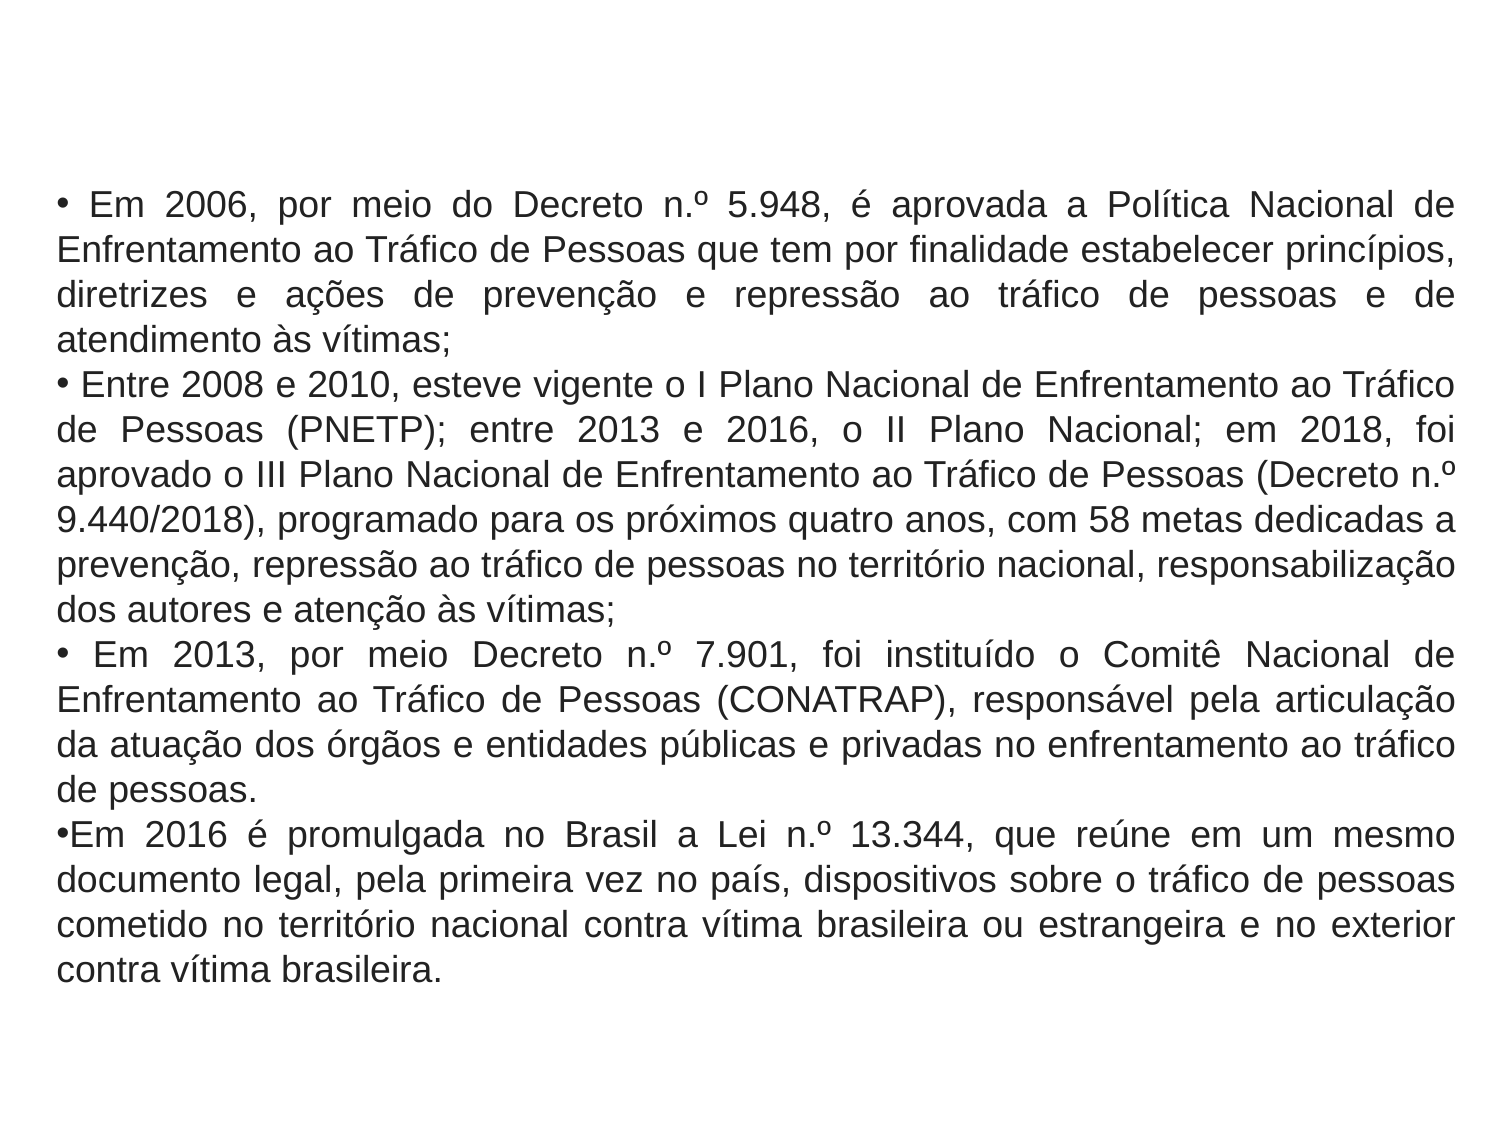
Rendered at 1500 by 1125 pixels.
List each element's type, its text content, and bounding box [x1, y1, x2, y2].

text_box Em 2006, por meio do Decreto n.º 5.948, é aprovada a Política Nacional de Enfrentamento ao Tráfico de Pessoas que tem por finalidade estabelecer princípios, diretrizes e ações de prevenção e repressão ao tráfico de pessoas e de atendimento às vítimas; Entre 2008 e 2010, esteve vigente o I Plano Nacional de Enfrentamento ao Tráfico de Pessoas (PNETP); entre 2013 e 2016, o II Plano Nacional; em 2018, foi aprovado o III Plano Nacional de Enfrentamento ao Tráfico de Pessoas (Decreto n.º 9.440/2018), programado para os próximos quatro anos, com 58 metas dedicadas a prevenção, repressão ao tráfico de pessoas no território nacional, responsabilização dos autores e atenção às vítimas; Em 2013, por meio Decreto n.º 7.901, foi instituído o Comitê Nacional de Enfrentamento ao Tráfico de Pessoas (CONATRAP), responsável pela articulação da atuação dos órgãos e entidades públicas e privadas no enfrentamento ao tráfico de pessoas. Em 2016 é promulgada no Brasil a Lei n.º 13.344, que reúne em um mesmo documento legal, pela primeira vez no país, dispositivos sobre o tráfico de pessoas cometido no território nacional contra vítima brasileira ou estrangeira e no exterior contra vítima brasileira. [41, 172, 1471, 998]
